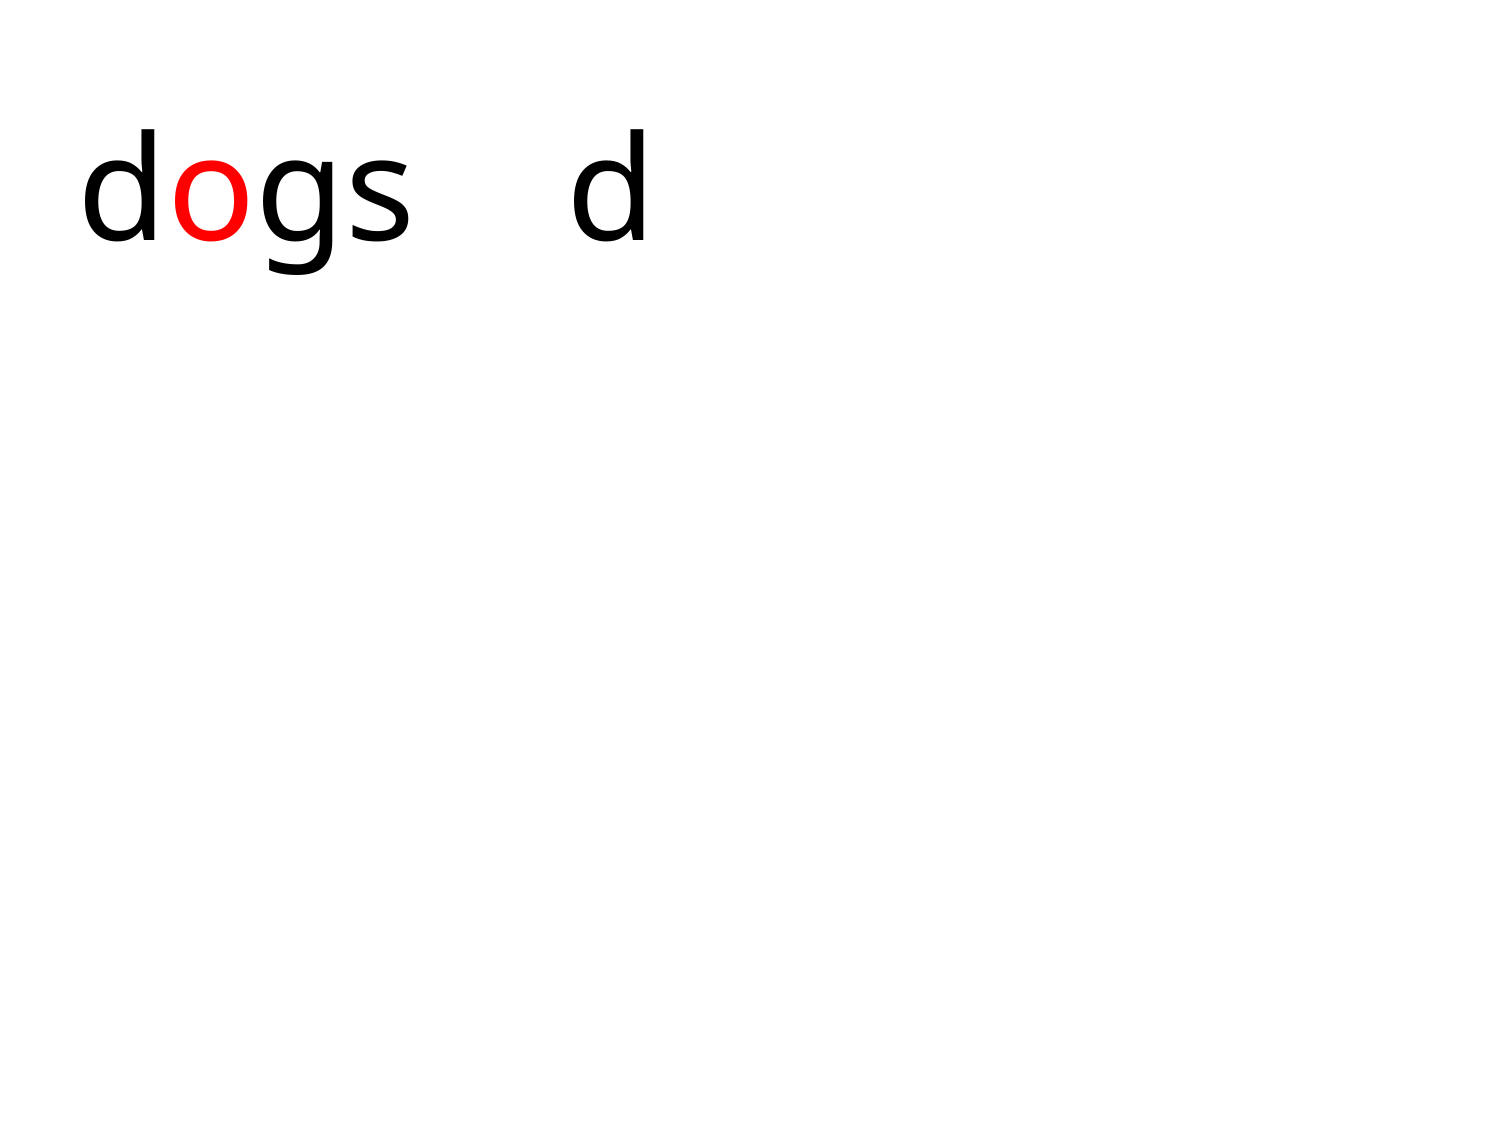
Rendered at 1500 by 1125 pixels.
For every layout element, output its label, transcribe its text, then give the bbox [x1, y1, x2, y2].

text_box dogs d [25, 87, 1485, 277]
